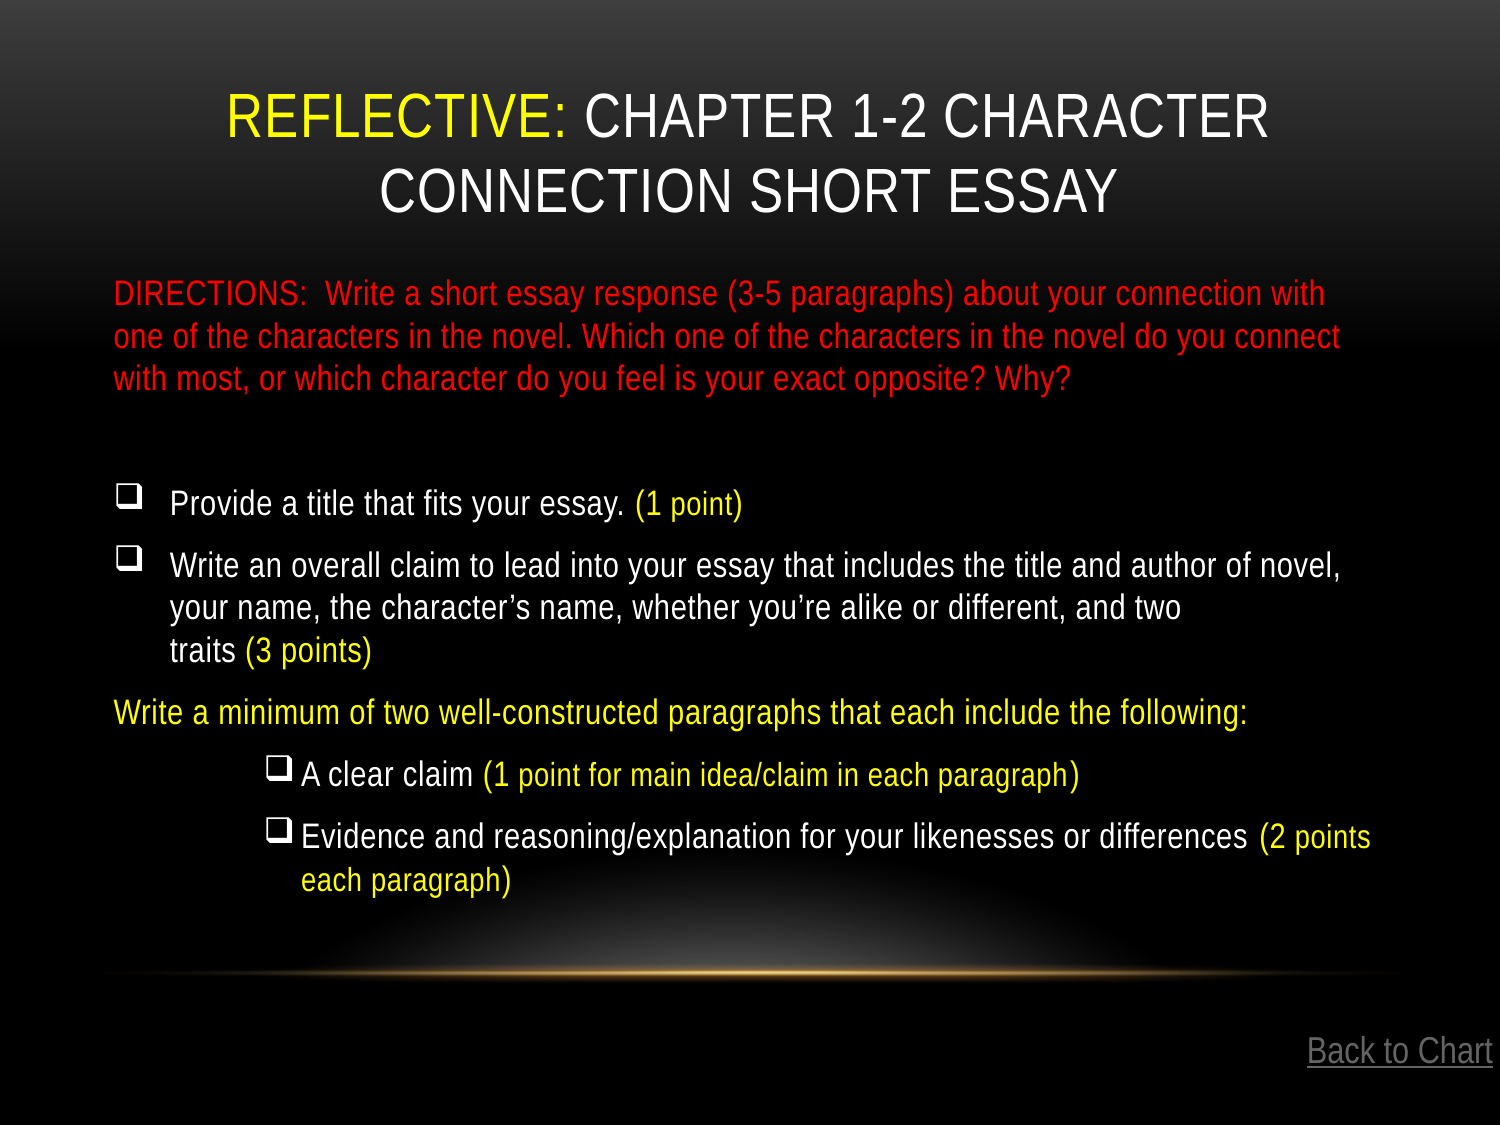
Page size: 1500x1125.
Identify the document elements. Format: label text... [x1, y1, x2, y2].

title Reflective: Chapter 1-2 Character Connection Short Essay [99, 45, 1400, 233]
list DIRECTIONS: Write a short essay response (3-5 paragraphs) about your connection with one of the characters in the novel. Which one of the characters in the novel do you connect with most, or which character do you feel is your exact opposite? Why? Provide a title that fits your essay. (1 point) Write an overall claim to lead into your essay that includes the title and author of novel, your name, the character’s name, whether you’re alike or different, and two traits (3 points) Write a minimum of two well-constructed paragraphs that each include the following: A clear claim (1 point for main idea/claim in each paragraph) Evidence and reasoning/explanation for your likenesses or differences (2 points each paragraph) [98, 262, 1399, 938]
picture [0, 0, 1500, 1125]
text_box Back to Chart [1292, 1018, 1500, 1124]
